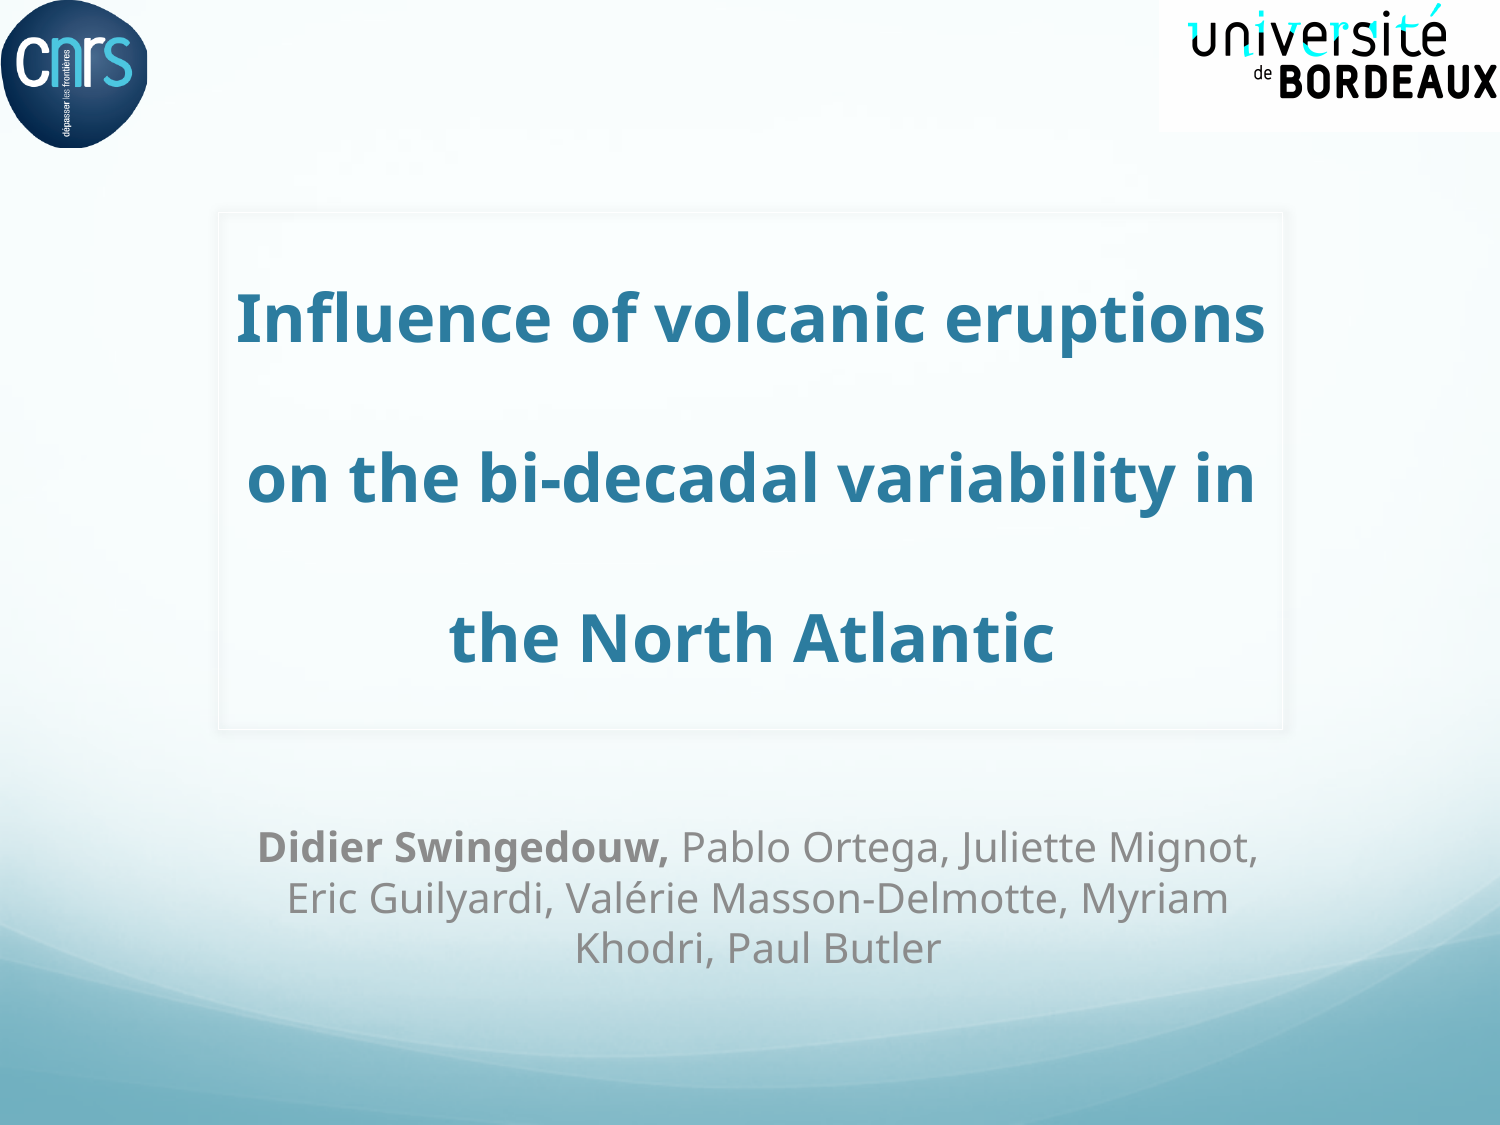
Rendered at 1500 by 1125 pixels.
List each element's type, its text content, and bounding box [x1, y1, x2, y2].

text_box Didier Swingedouw, Pablo Ortega, Juliette Mignot, Eric Guilyardi, Valérie Masson-Delmotte, Myriam Khodri, Paul Butler [211, 813, 1306, 1012]
picture [1159, 0, 1500, 133]
picture [0, 0, 148, 148]
title Influence of volcanic eruptions on the bi-decadal variability in the North Atlantic [214, 255, 1290, 684]
